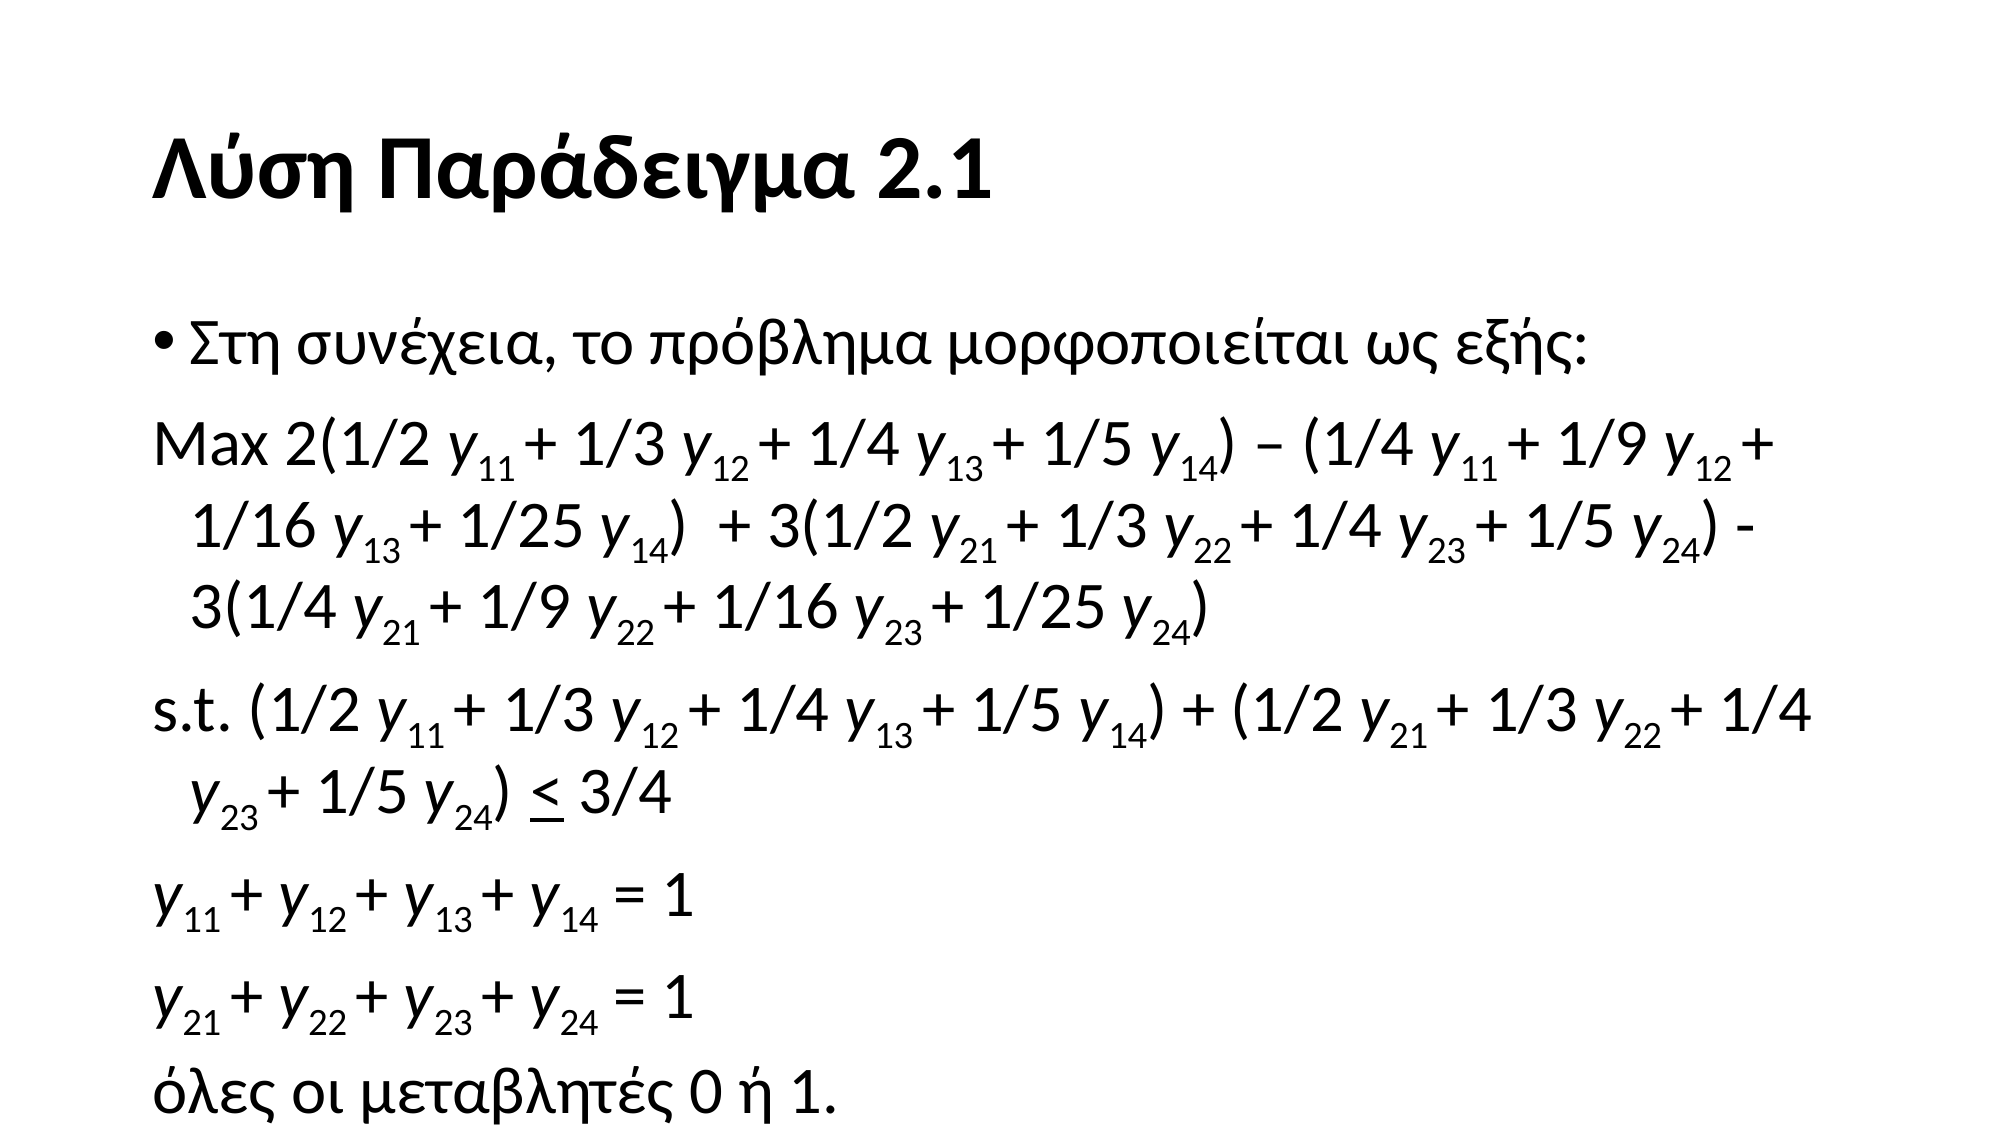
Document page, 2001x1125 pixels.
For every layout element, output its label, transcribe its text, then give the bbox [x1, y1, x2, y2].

list Στη συνέχεια, το πρόβλημα μορφοποιείται ως εξής: Max 2(1/2 y11 + 1/3 y12 + 1/4 y13 + 1/5 y14) – (1/4 y11 + 1/9 y12 + 1/16 y13 + 1/25 y14) + 3(1/2 y21 + 1/3 y22 + 1/4 y23 + 1/5 y24) -3(1/4 y21 + 1/9 y22 + 1/16 y23 + 1/25 y24) s.t. (1/2 y11 + 1/3 y12 + 1/4 y13 + 1/5 y14) + (1/2 y21 + 1/3 y22 + 1/4 y23 + 1/5 y24) < 3/4 y11 + y12 + y13 + y14 = 1 y21 + y22 + y23 + y24 = 1 όλες οι μεταβλητές 0 ή 1. [137, 299, 1863, 1014]
title Λύση Παράδειγμα 2.1 [137, 59, 1863, 278]
